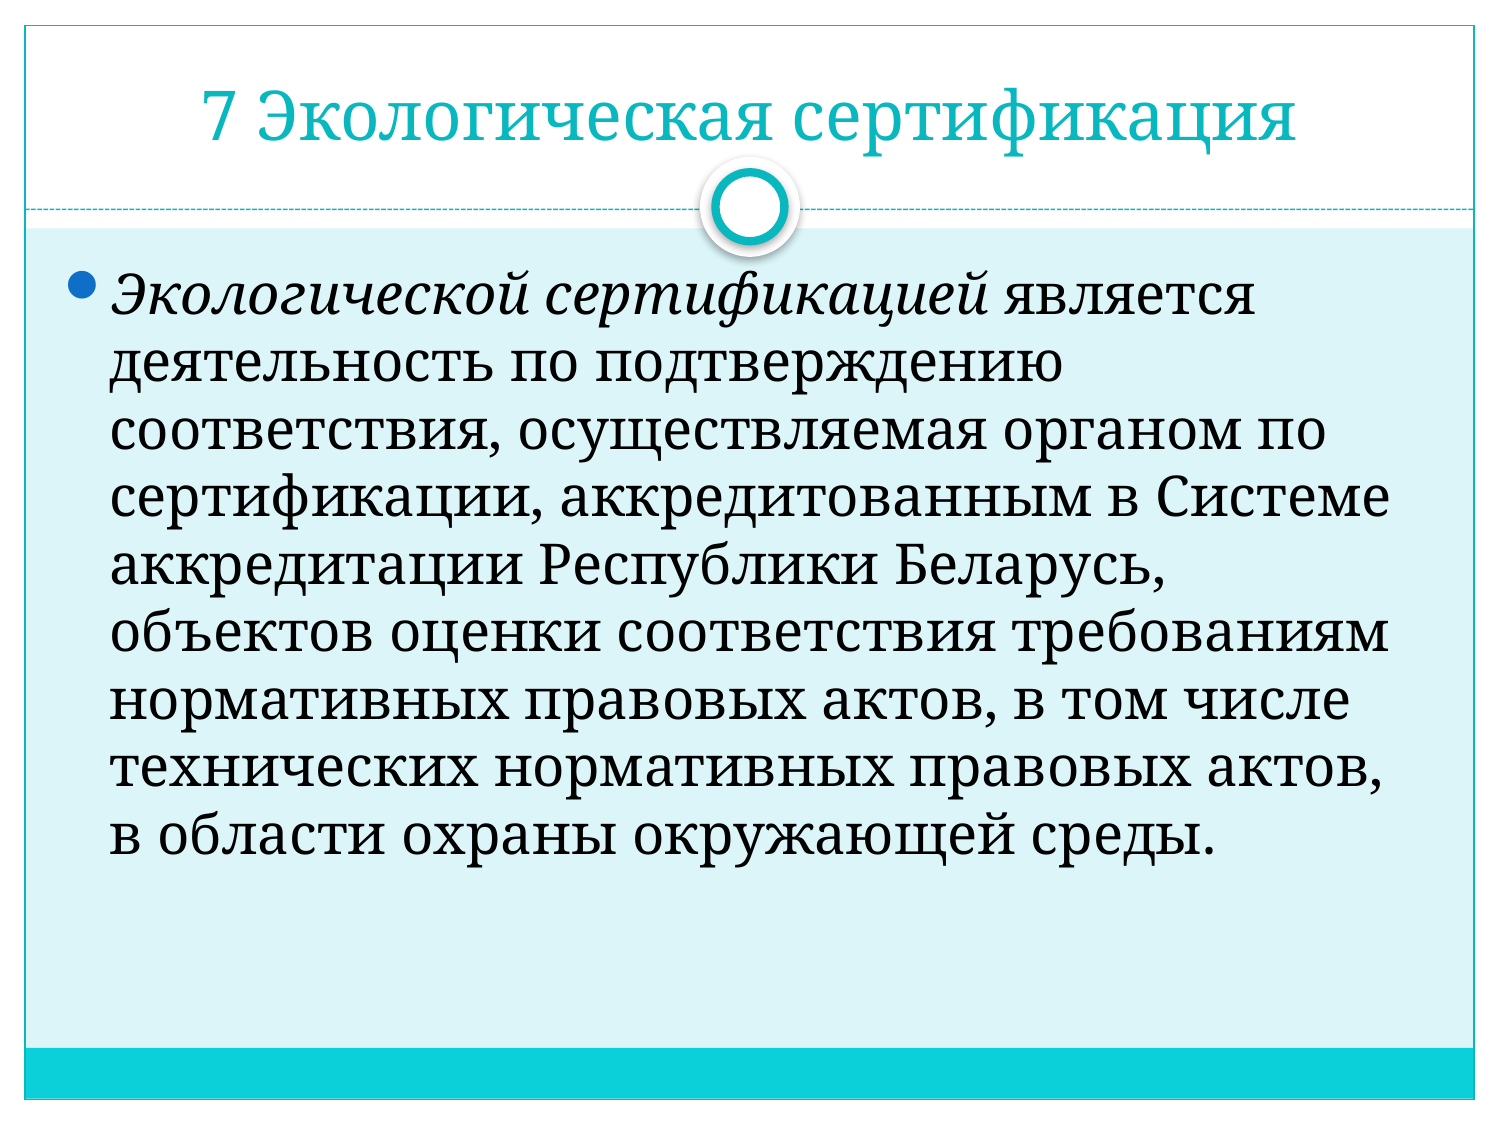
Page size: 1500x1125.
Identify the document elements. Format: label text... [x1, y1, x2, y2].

title 7 Экологическая сертификация [49, 37, 1450, 162]
list Экологической сертификацией является деятельность по подтверждению соответствия, осуществляемая органом по сертификации, аккредитованным в Системе аккредитации Республики Беларусь, объектов оценки соответствия требованиям нормативных правовых актов, в том числе технических нормативных правовых актов, в области охраны окружающей среды. [49, 250, 1445, 1001]
